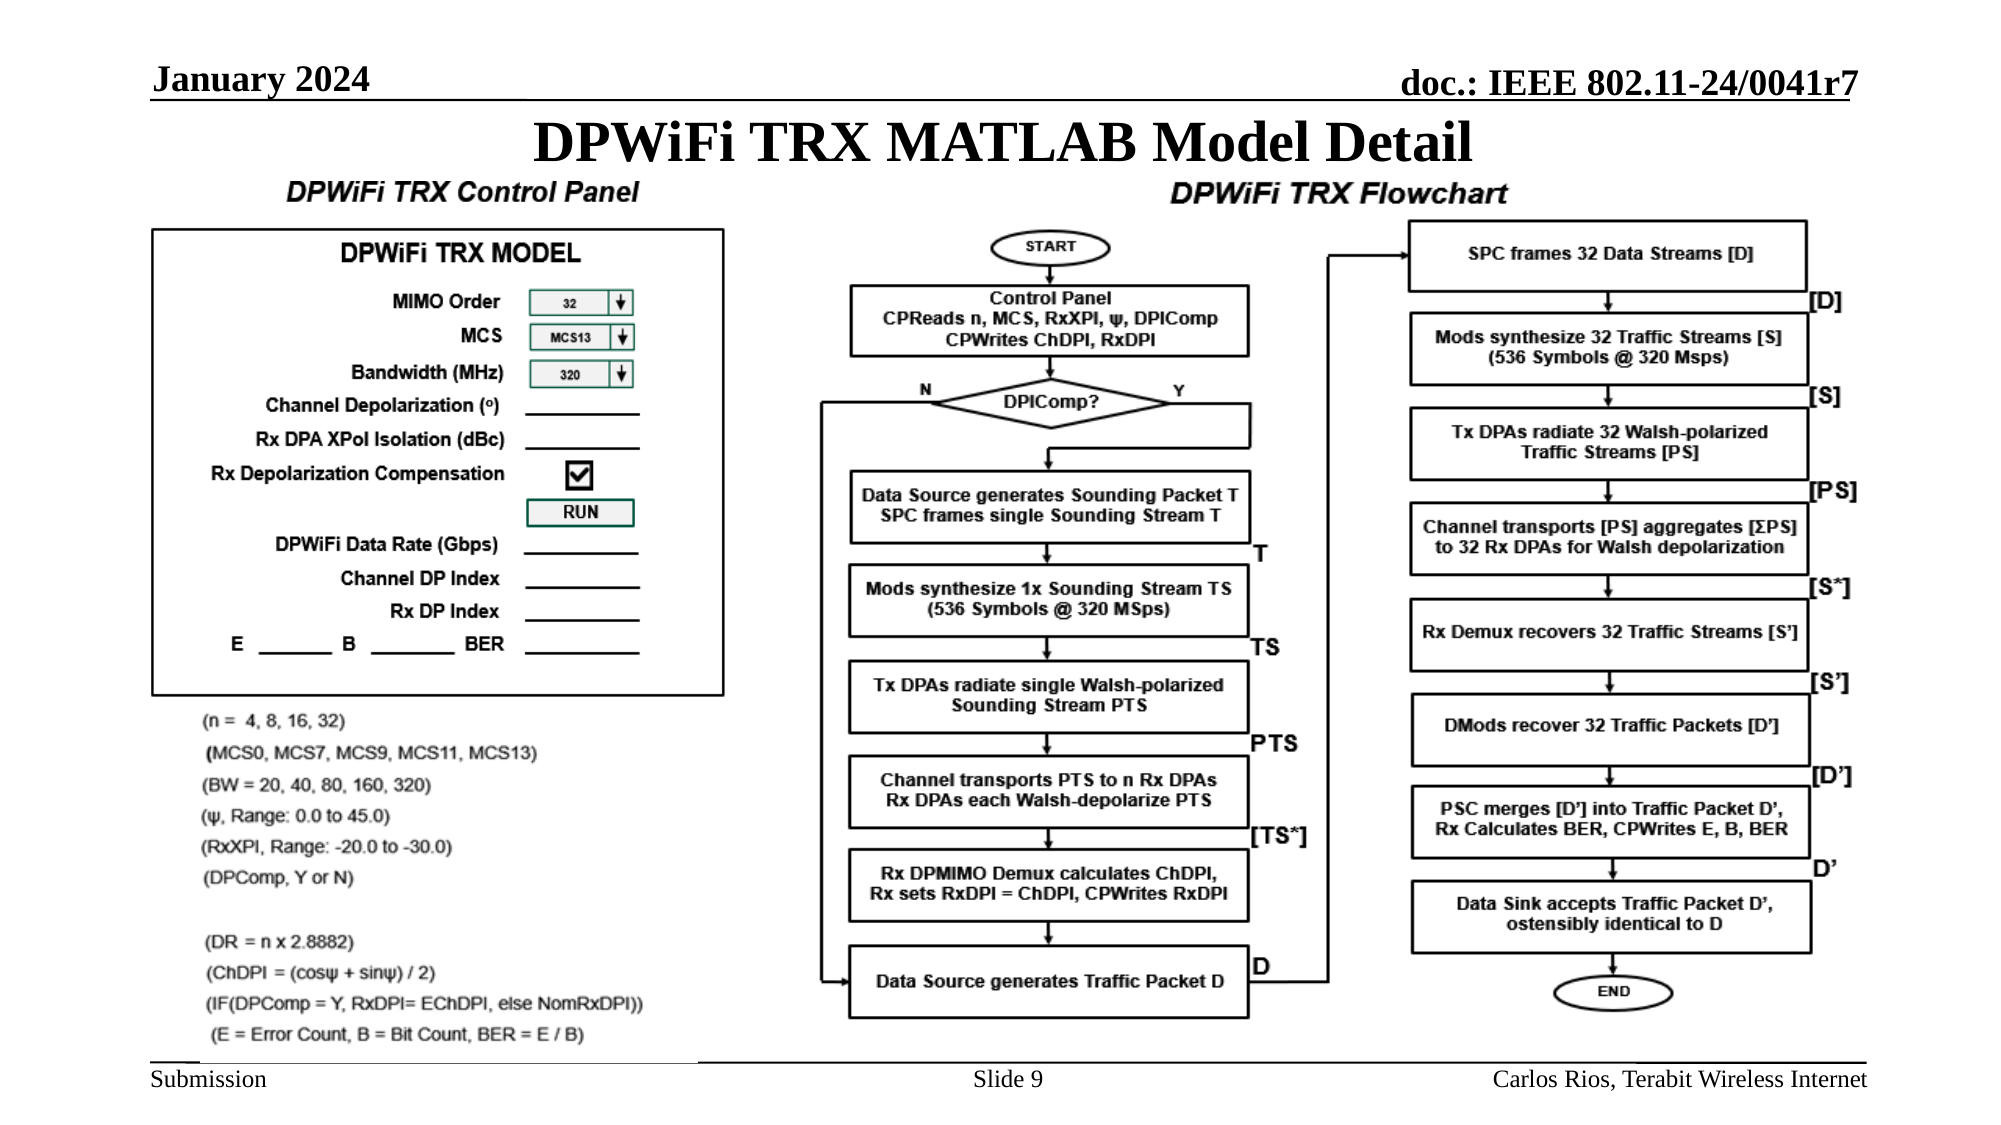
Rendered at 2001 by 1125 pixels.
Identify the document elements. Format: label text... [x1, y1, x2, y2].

picture [149, 181, 731, 1063]
slide_number Slide 9 [950, 1061, 1067, 1123]
picture [813, 177, 1863, 1028]
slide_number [152, 54, 563, 98]
footer Carlos Rios, Terabit Wireless Internet [1171, 1061, 1869, 1093]
text_box DPWiFi TRX MATLAB Model Detail [135, 98, 1873, 179]
